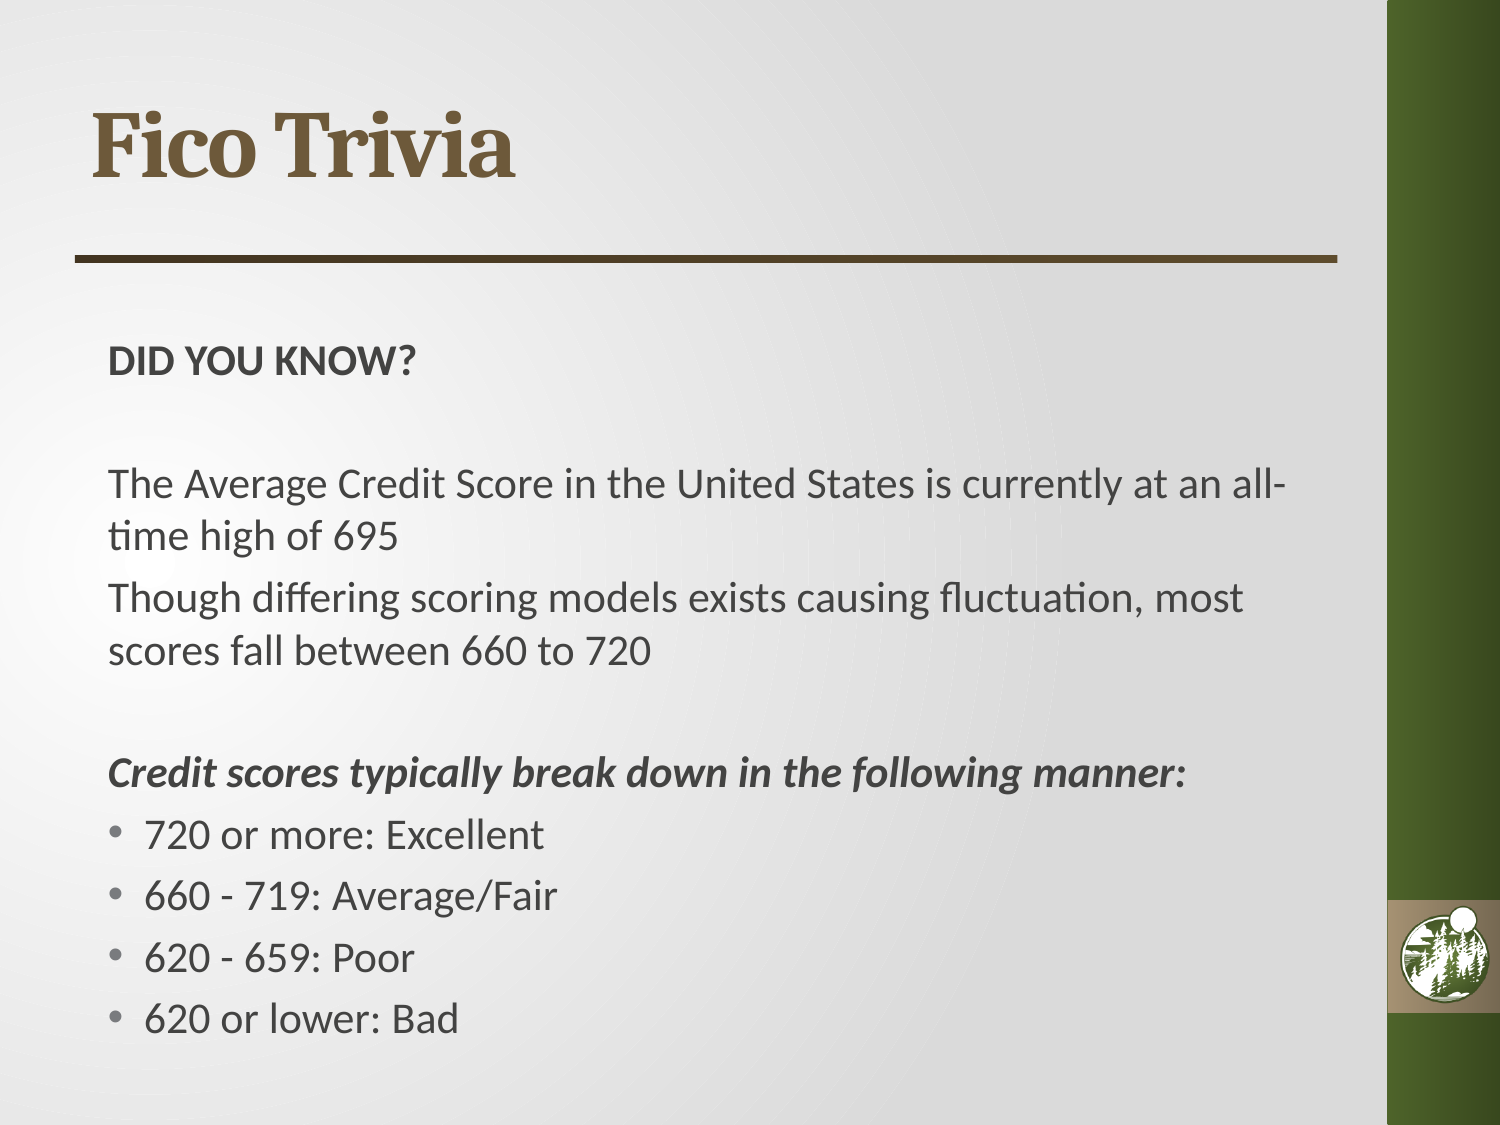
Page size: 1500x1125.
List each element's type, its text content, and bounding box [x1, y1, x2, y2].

list DID YOU KNOW? The Average Credit Score in the United States is currently at an all-time high of 695 Though differing scoring models exists causing fluctuation, most scores fall between 660 to 720 Credit scores typically break down in the following manner: 720 or more: Excellent 660 - 719: Average/Fair 620 - 659: Poor 620 or lower: Bad [75, 262, 1325, 1050]
picture [1390, 899, 1498, 1008]
title Fico Trivia [75, 45, 1325, 233]
